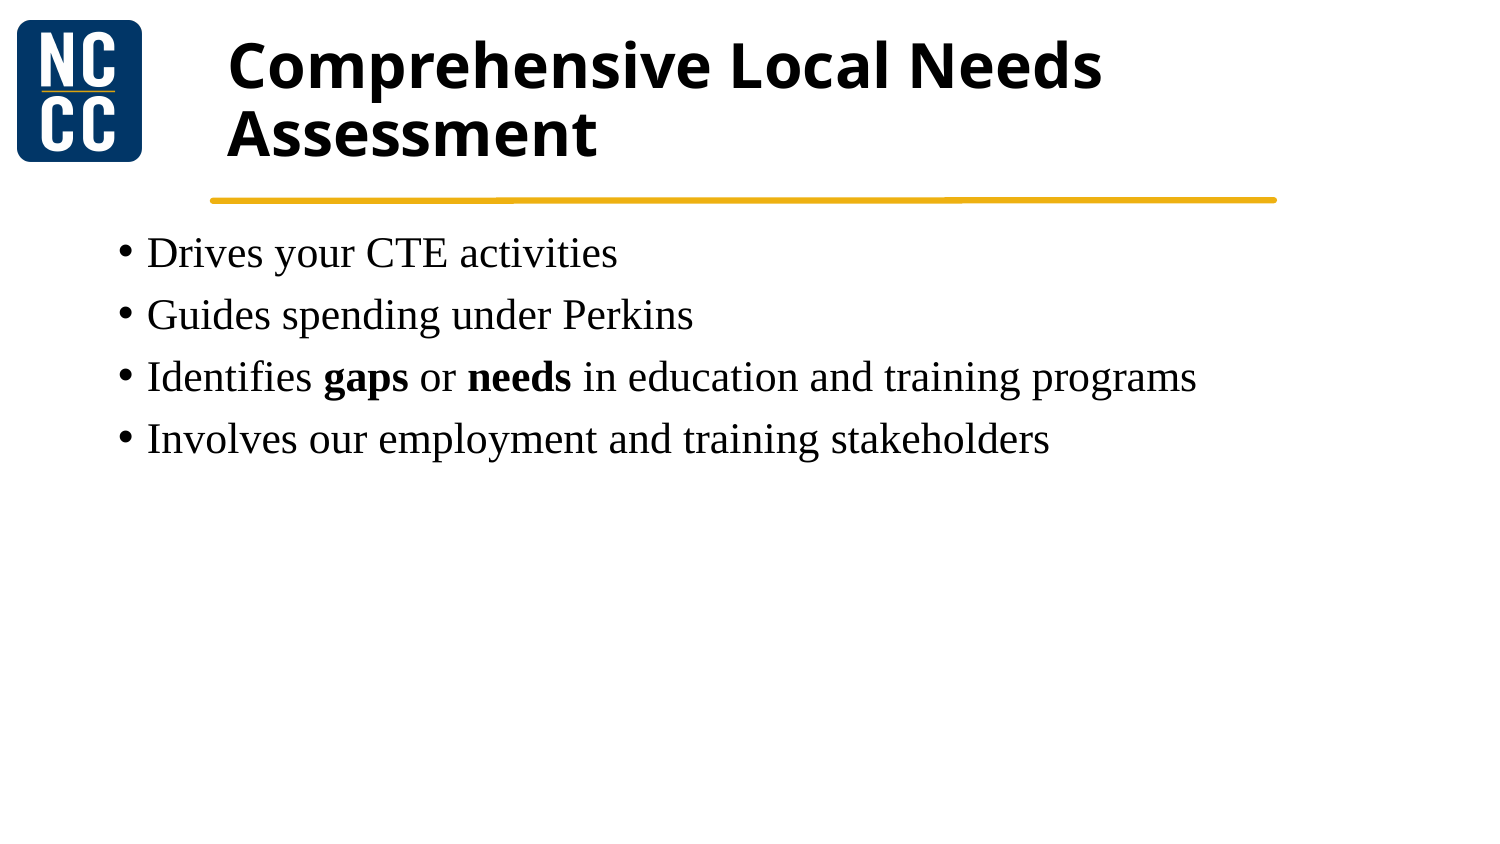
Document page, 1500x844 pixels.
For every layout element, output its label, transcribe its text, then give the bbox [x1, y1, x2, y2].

title Comprehensive Local Needs Assessment [212, 20, 1421, 184]
picture [17, 20, 142, 162]
list Drives your CTE activities Guides spending under Perkins Identifies gaps or needs in education and training programs Involves our employment and training stakeholders [103, 216, 1397, 799]
